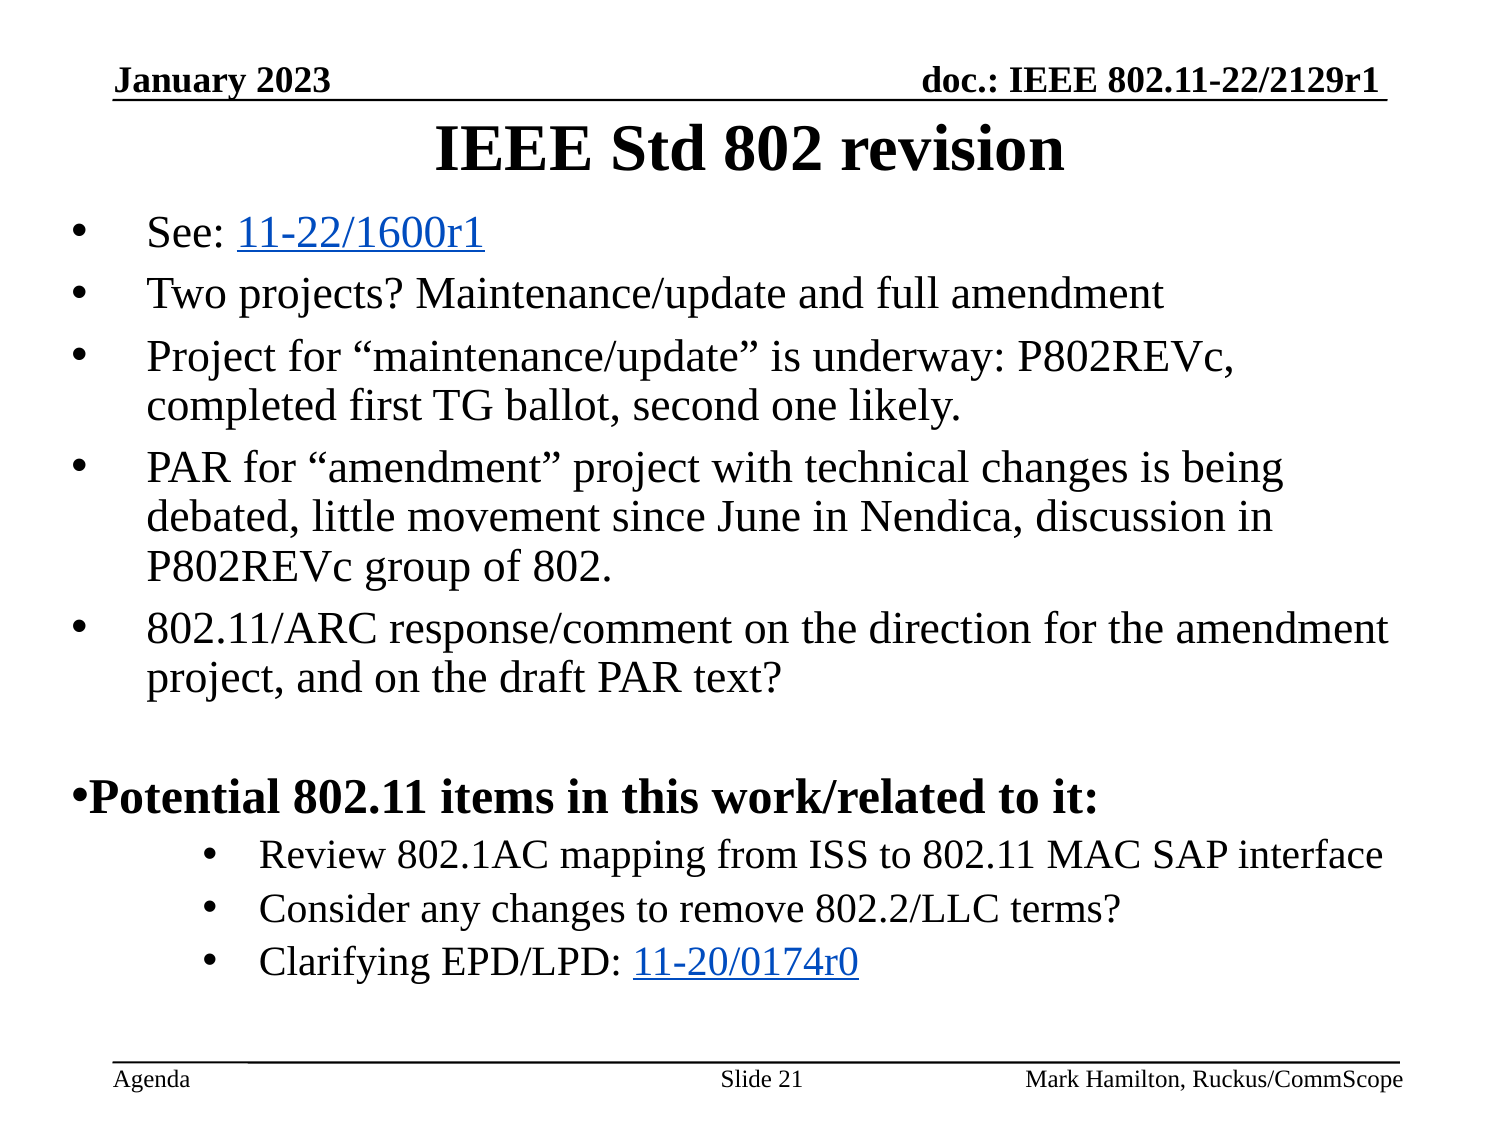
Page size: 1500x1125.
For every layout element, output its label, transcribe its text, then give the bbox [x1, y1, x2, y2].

list See: 11-22/1600r1 Two projects? Maintenance/update and full amendment Project for “maintenance/update” is underway: P802REVc, completed first TG ballot, second one likely. PAR for “amendment” project with technical changes is being debated, little movement since June in Nendica, discussion in P802REVc group of 802. 802.11/ARC response/comment on the direction for the amendment project, and on the draft PAR text? Potential 802.11 items in this work/related to it: Review 802.1AC mapping from ISS to 802.11 MAC SAP interface Consider any changes to remove 802.2/LLC terms? Clarifying EPD/LPD: 11-20/0174r0 [56, 200, 1444, 1050]
title IEEE Std 802 revision [112, 99, 1388, 188]
